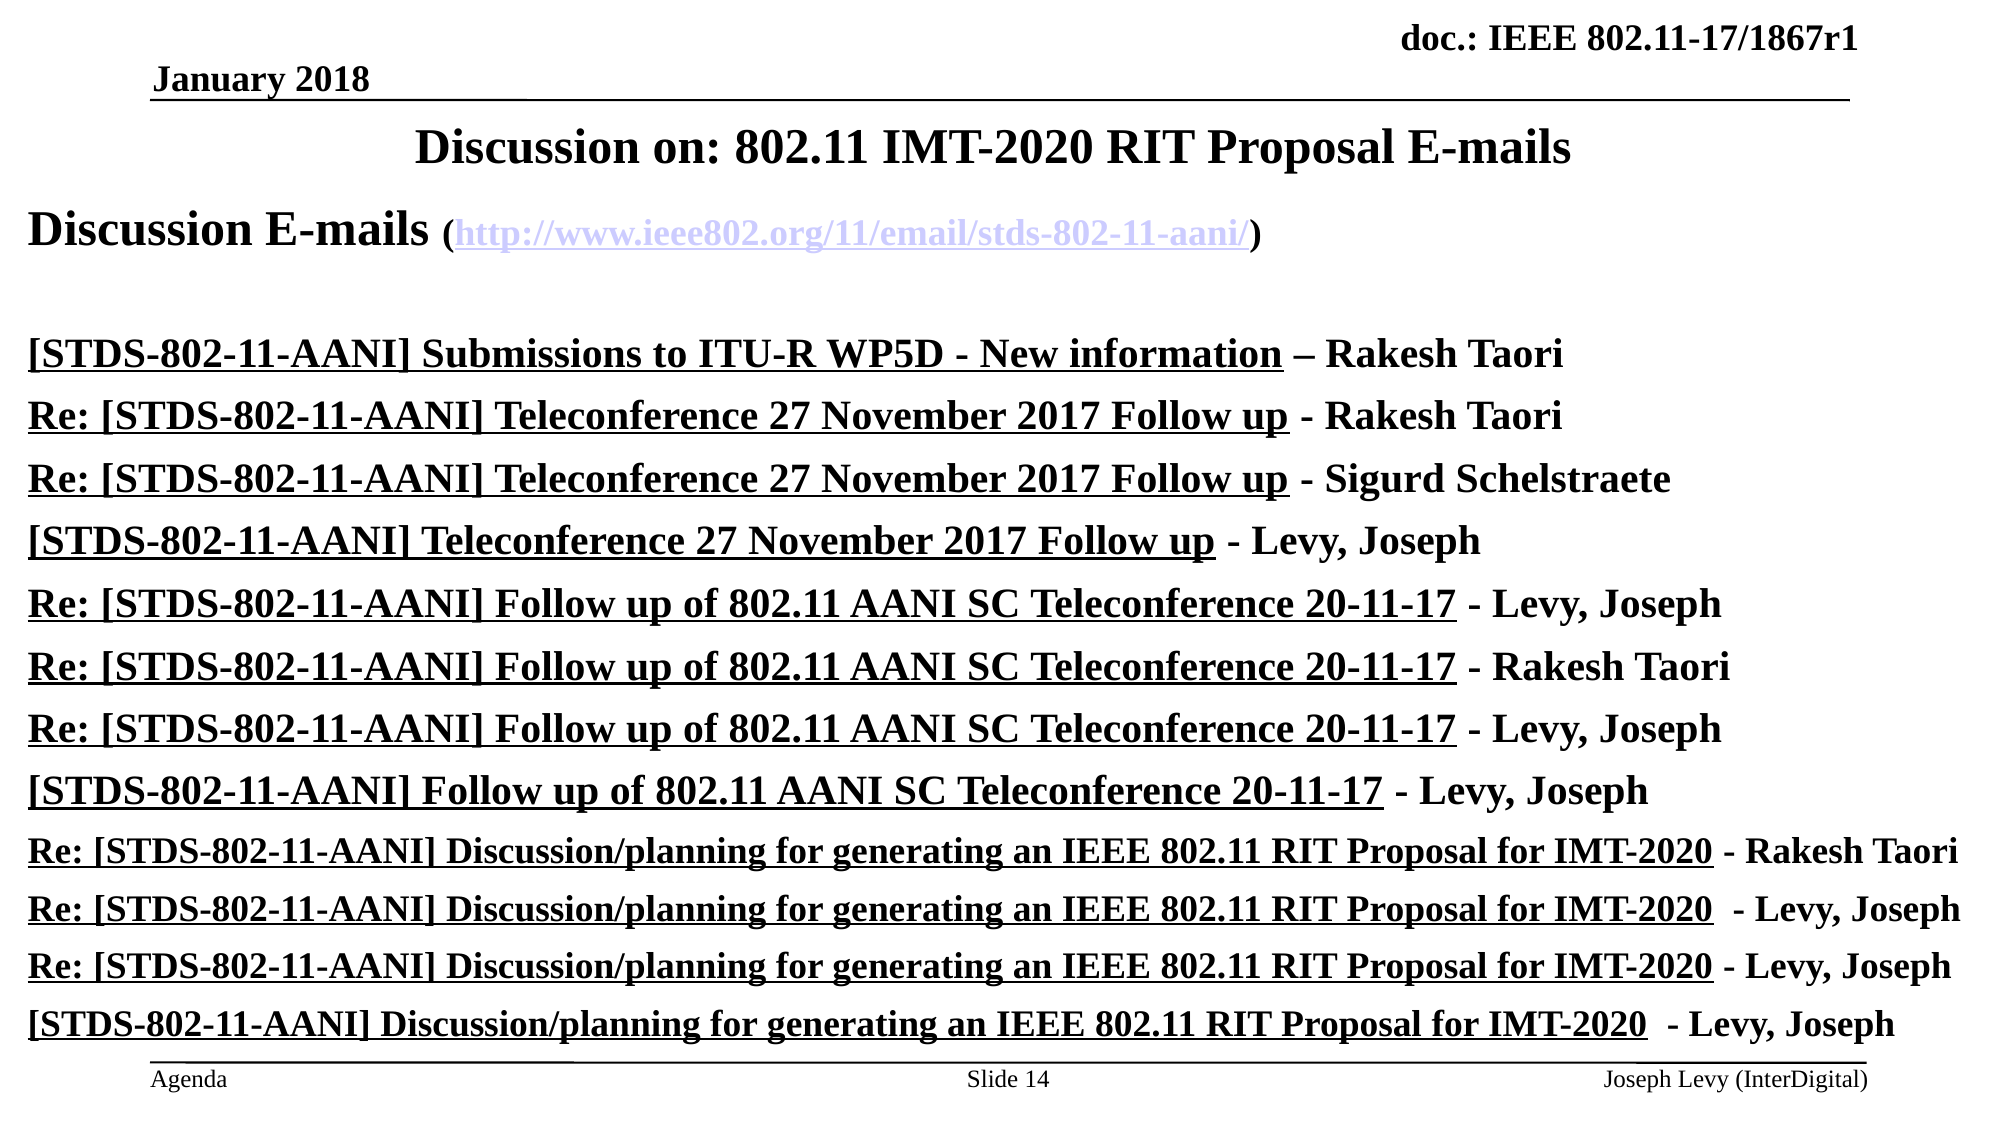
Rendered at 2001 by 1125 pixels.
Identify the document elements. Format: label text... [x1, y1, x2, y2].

list Discussion E-mails (http://www.ieee802.org/11/email/stds-802-11-aani/) [STDS-802-11-AANI] Submissions to ITU-R WP5D - New information – Rakesh Taori Re: [STDS-802-11-AANI] Teleconference 27 November 2017 Follow up - Rakesh Taori Re: [STDS-802-11-AANI] Teleconference 27 November 2017 Follow up - Sigurd Schelstraete [STDS-802-11-AANI] Teleconference 27 November 2017 Follow up - Levy, Joseph Re: [STDS-802-11-AANI] Follow up of 802.11 AANI SC Teleconference 20-11-17 - Levy, Joseph Re: [STDS-802-11-AANI] Follow up of 802.11 AANI SC Teleconference 20-11-17 - Rakesh Taori Re: [STDS-802-11-AANI] Follow up of 802.11 AANI SC Teleconference 20-11-17 - Levy, Joseph [STDS-802-11-AANI] Follow up of 802.11 AANI SC Teleconference 20-11-17 - Levy, Joseph Re: [STDS-802-11-AANI] Discussion/planning for generating an IEEE 802.11 RIT Proposal for IMT-2020 - Rakesh Taori Re: [STDS-802-11-AANI] Discussion/planning for generating an IEEE 802.11 RIT Proposal for IMT-2020 - Levy, Joseph Re: [STDS-802-11-AANI] Discussion/planning for generating an IEEE 802.11 RIT Proposal for IMT-2020 - Levy, Joseph [STDS-802-11-AANI] Discussion/planning for generating an IEEE 802.11 RIT Proposal for IMT-2020 - Levy, Joseph [12, 187, 2000, 1063]
slide_number Slide 14 [950, 1061, 1067, 1123]
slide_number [152, 54, 563, 100]
footer Joseph Levy (InterDigital) [1171, 1061, 1869, 1093]
title Discussion on: 802.11 IMT-2020 RIT Proposal E-mails [149, 112, 1850, 176]
